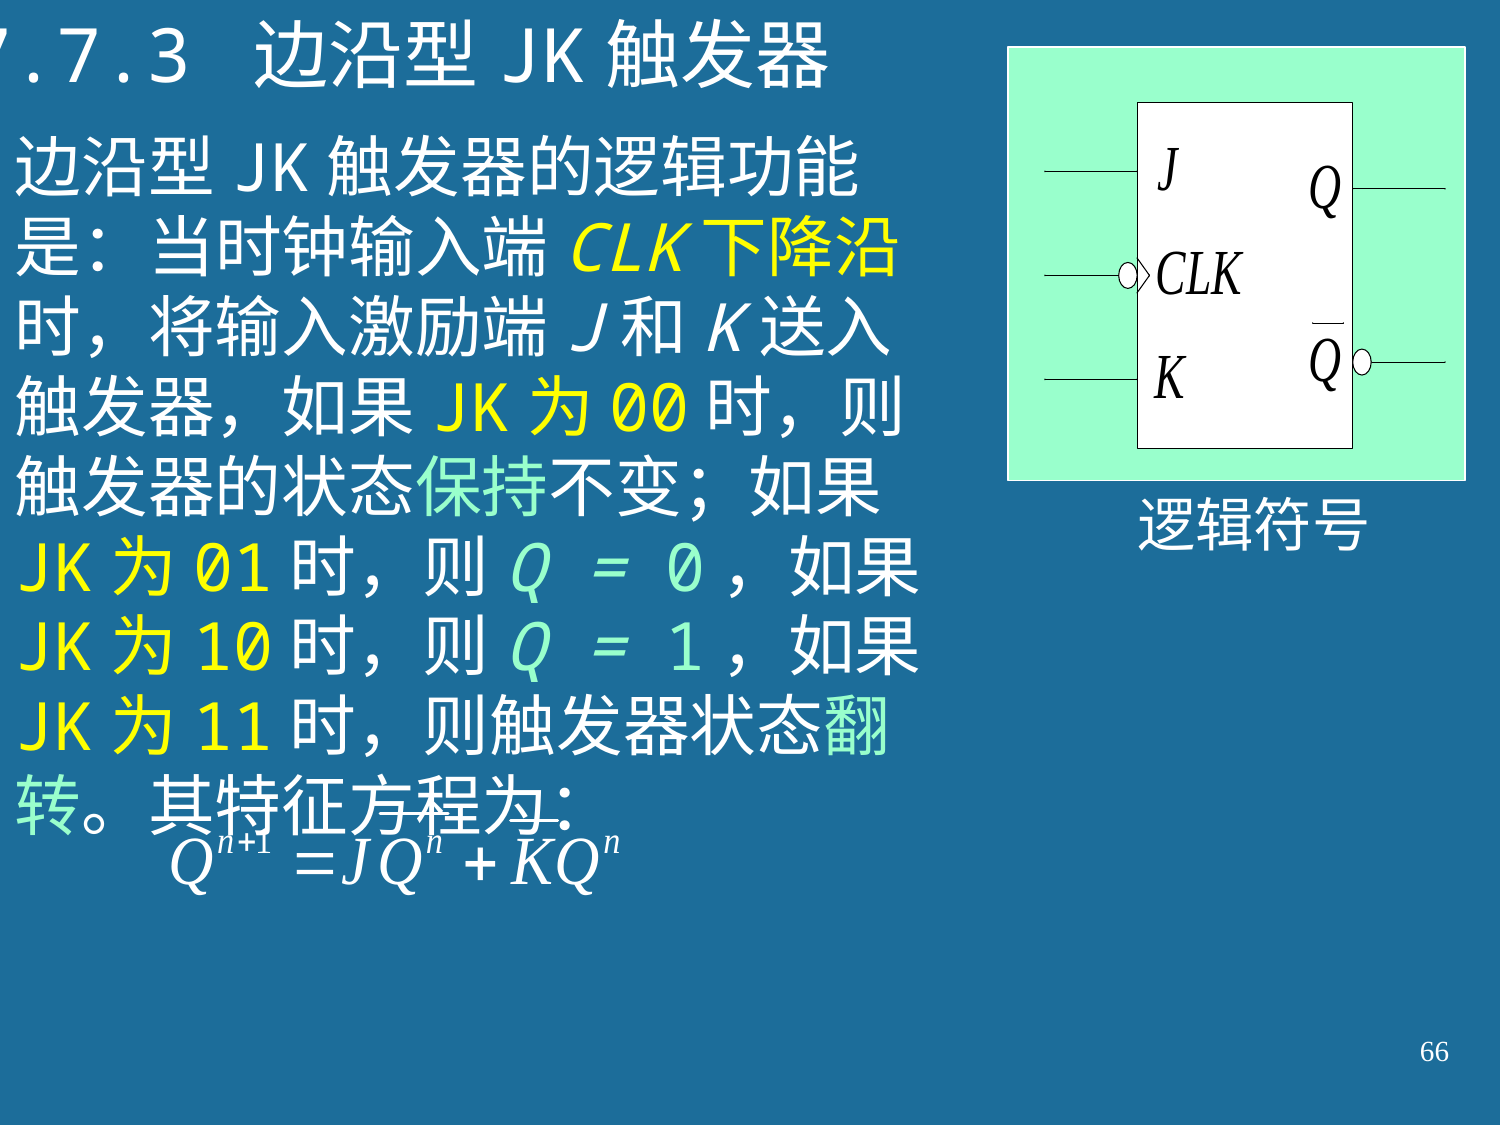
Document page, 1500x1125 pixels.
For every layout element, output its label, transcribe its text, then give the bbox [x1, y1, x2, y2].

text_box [995, 93, 1500, 458]
text_box [1007, 466, 1465, 481]
text_box 逻辑符号 [1042, 480, 1465, 566]
text_box 7.7.3 边沿型JK触发器 [0, 1, 845, 105]
text_box [1007, 46, 1465, 92]
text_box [0, 116, 950, 917]
slide_number 66 [1151, 1024, 1465, 1101]
